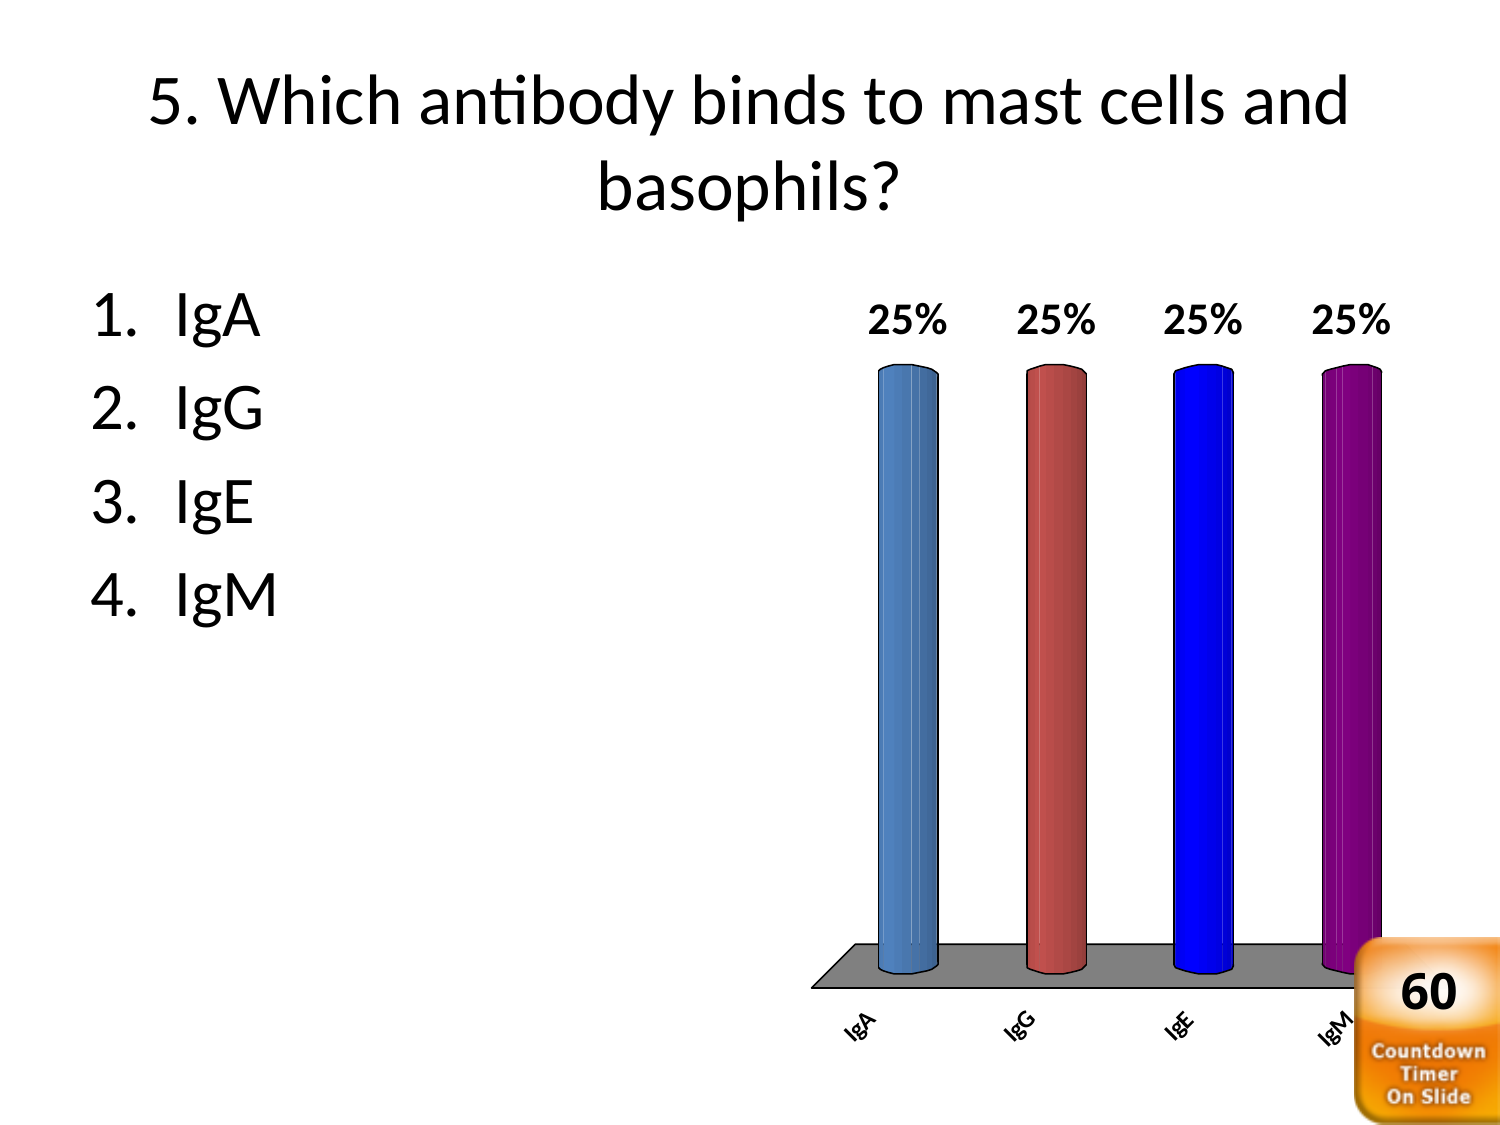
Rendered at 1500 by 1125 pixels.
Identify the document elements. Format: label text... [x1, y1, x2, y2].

title 5. Which antibody binds to mast cells and basophils? [75, 45, 1425, 233]
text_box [1353, 937, 1500, 1125]
list IgA IgG IgE IgM [75, 262, 750, 1005]
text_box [739, 270, 1490, 1115]
